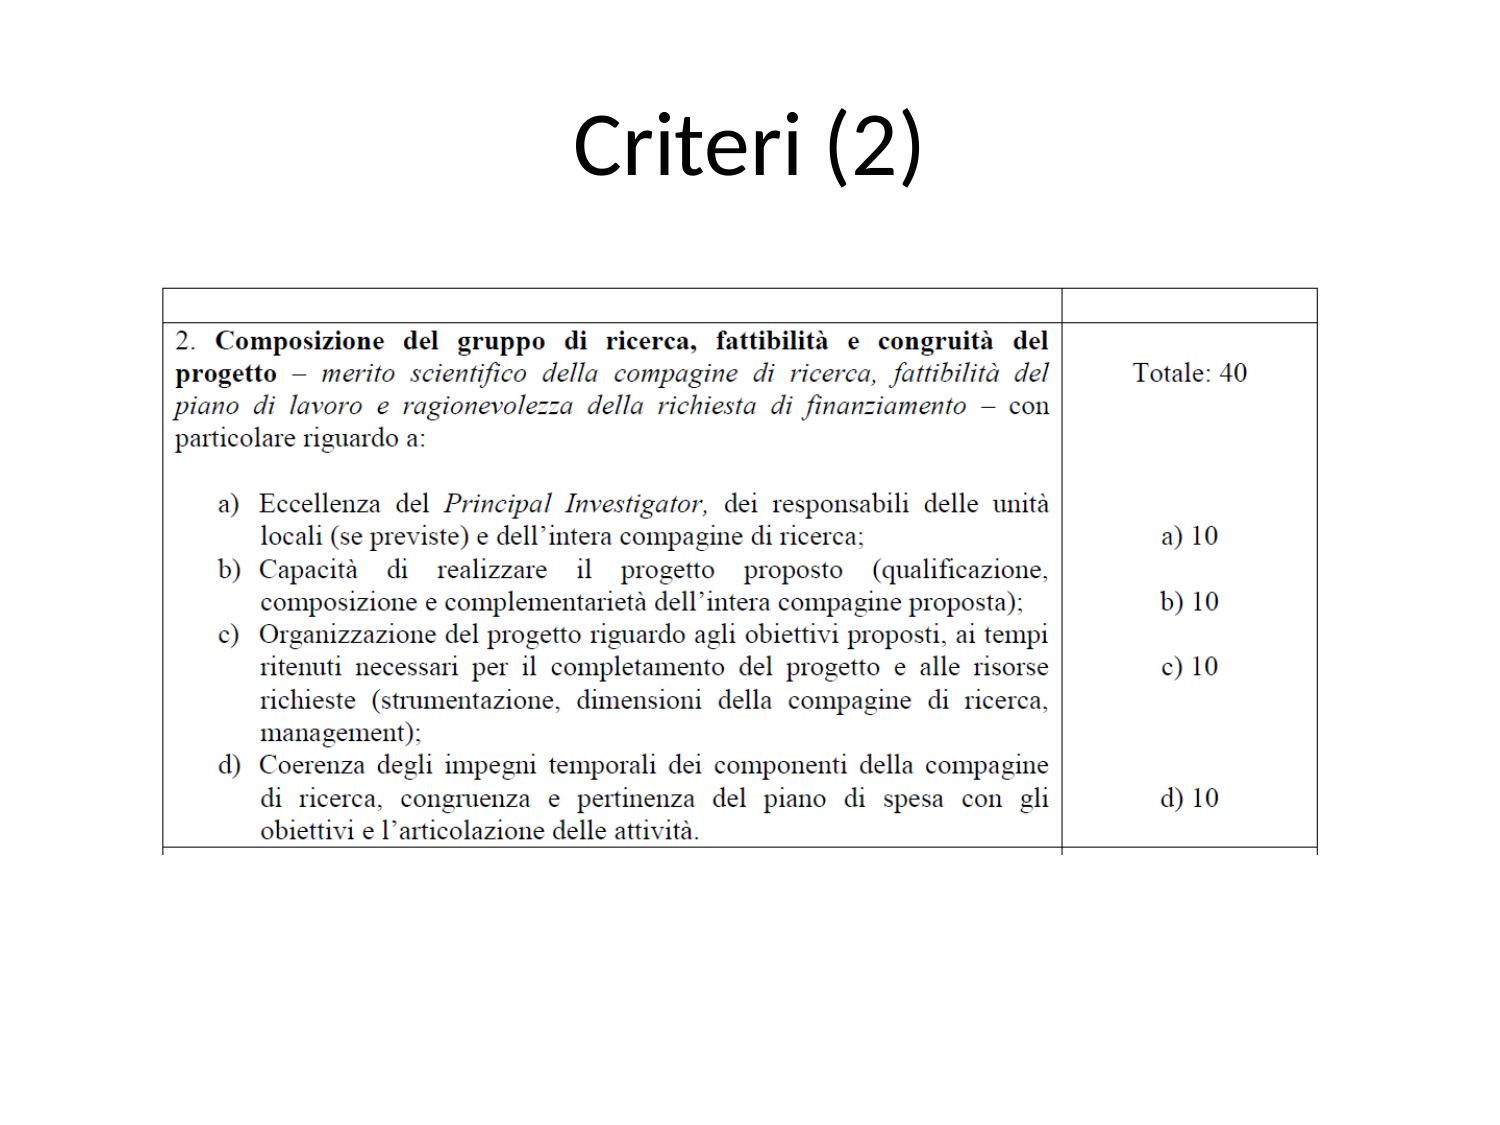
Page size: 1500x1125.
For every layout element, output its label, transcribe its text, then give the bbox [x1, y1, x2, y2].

title Criteri (2) [75, 45, 1425, 233]
picture [128, 270, 1371, 855]
